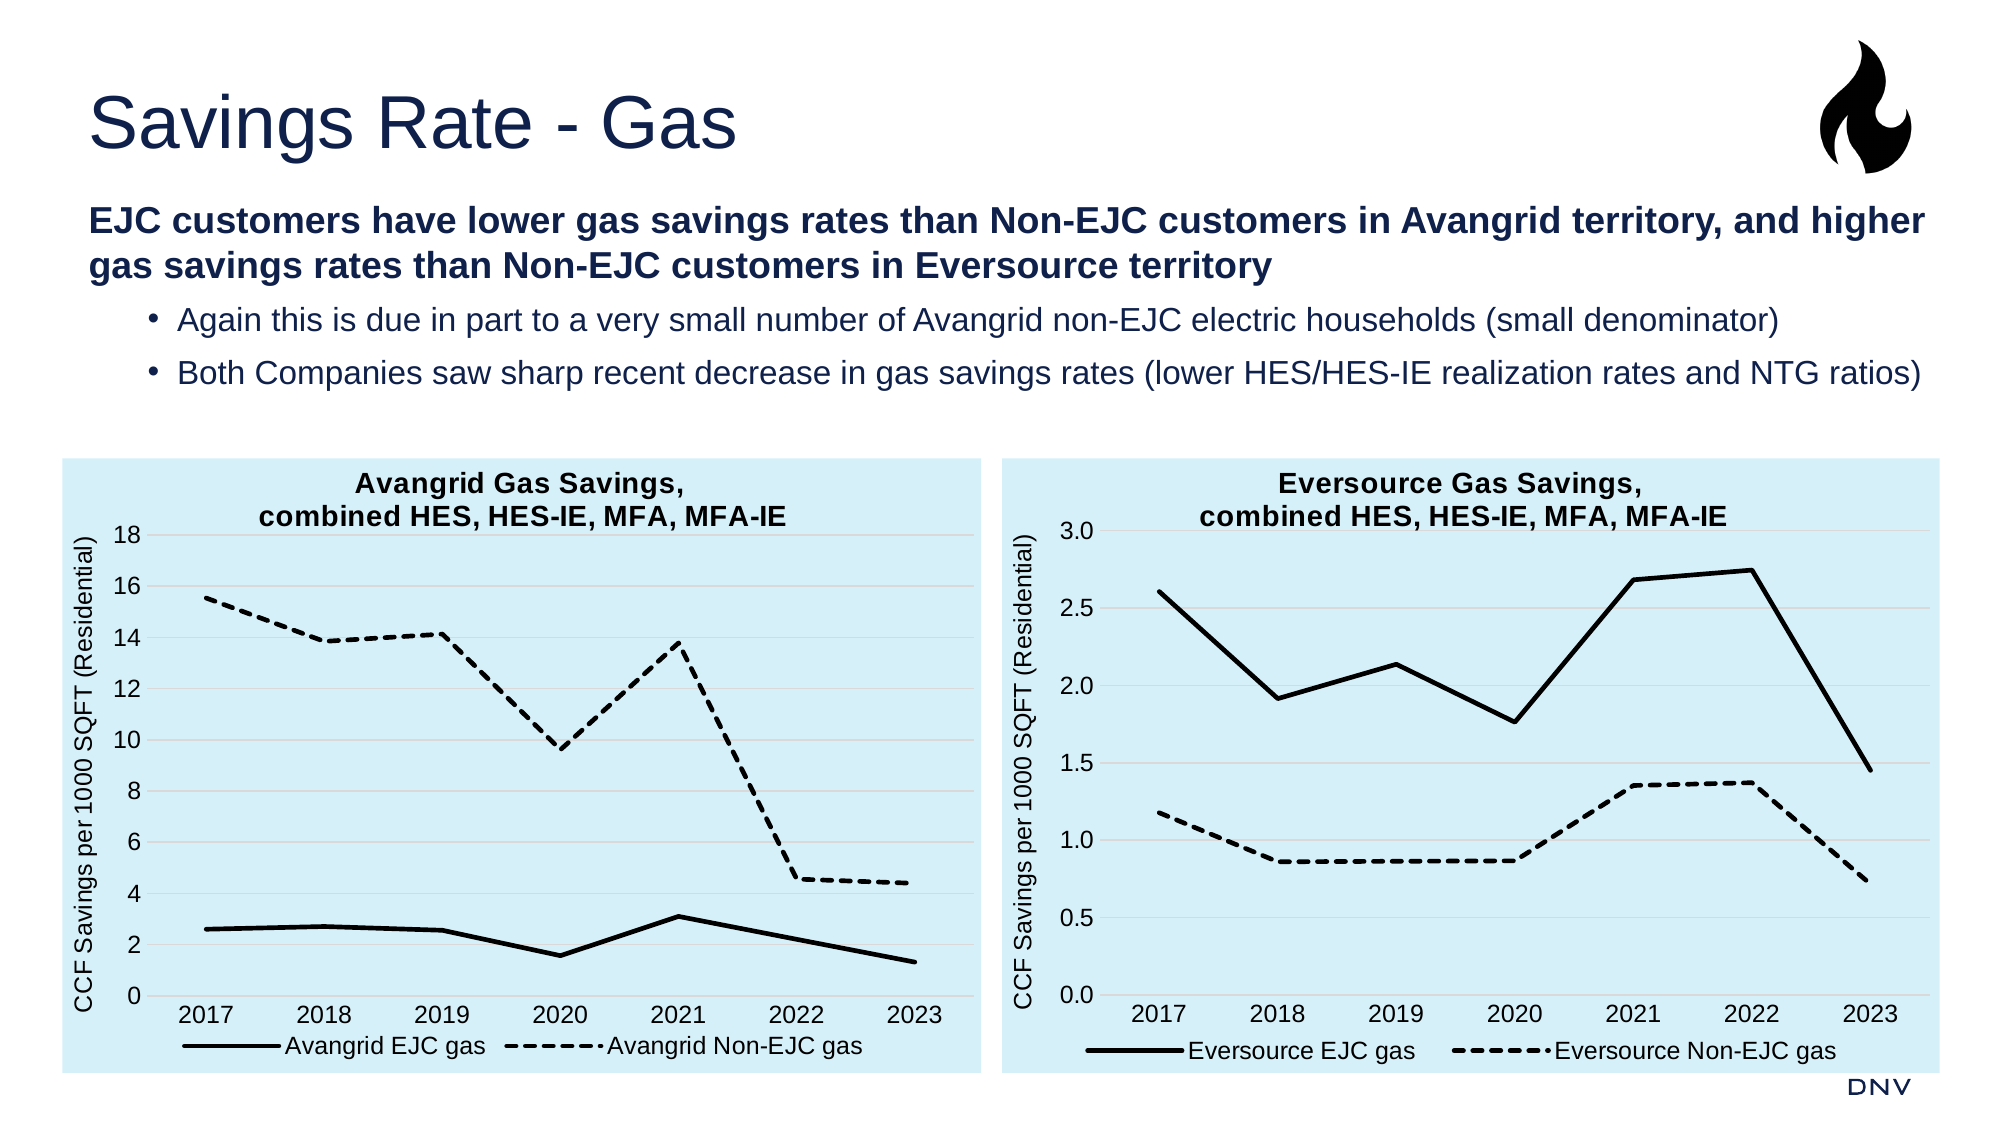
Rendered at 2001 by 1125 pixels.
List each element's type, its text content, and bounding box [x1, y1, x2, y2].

title Savings Rate - Gas [88, 88, 1912, 196]
chart [62, 458, 982, 1074]
text_box EJC customers have lower gas savings rates than Non-EJC customers in Avangrid territory, and higher gas savings rates than Non-EJC customers in Eversource territory Again this is due in part to a very small number of Avangrid non-EJC electric households (small denominator) Both Companies saw sharp recent decrease in gas savings rates (lower HES/HES-IE realization rates and NTG ratios) [88, 196, 1940, 406]
picture [1791, 31, 1940, 181]
chart [1001, 458, 1940, 1074]
